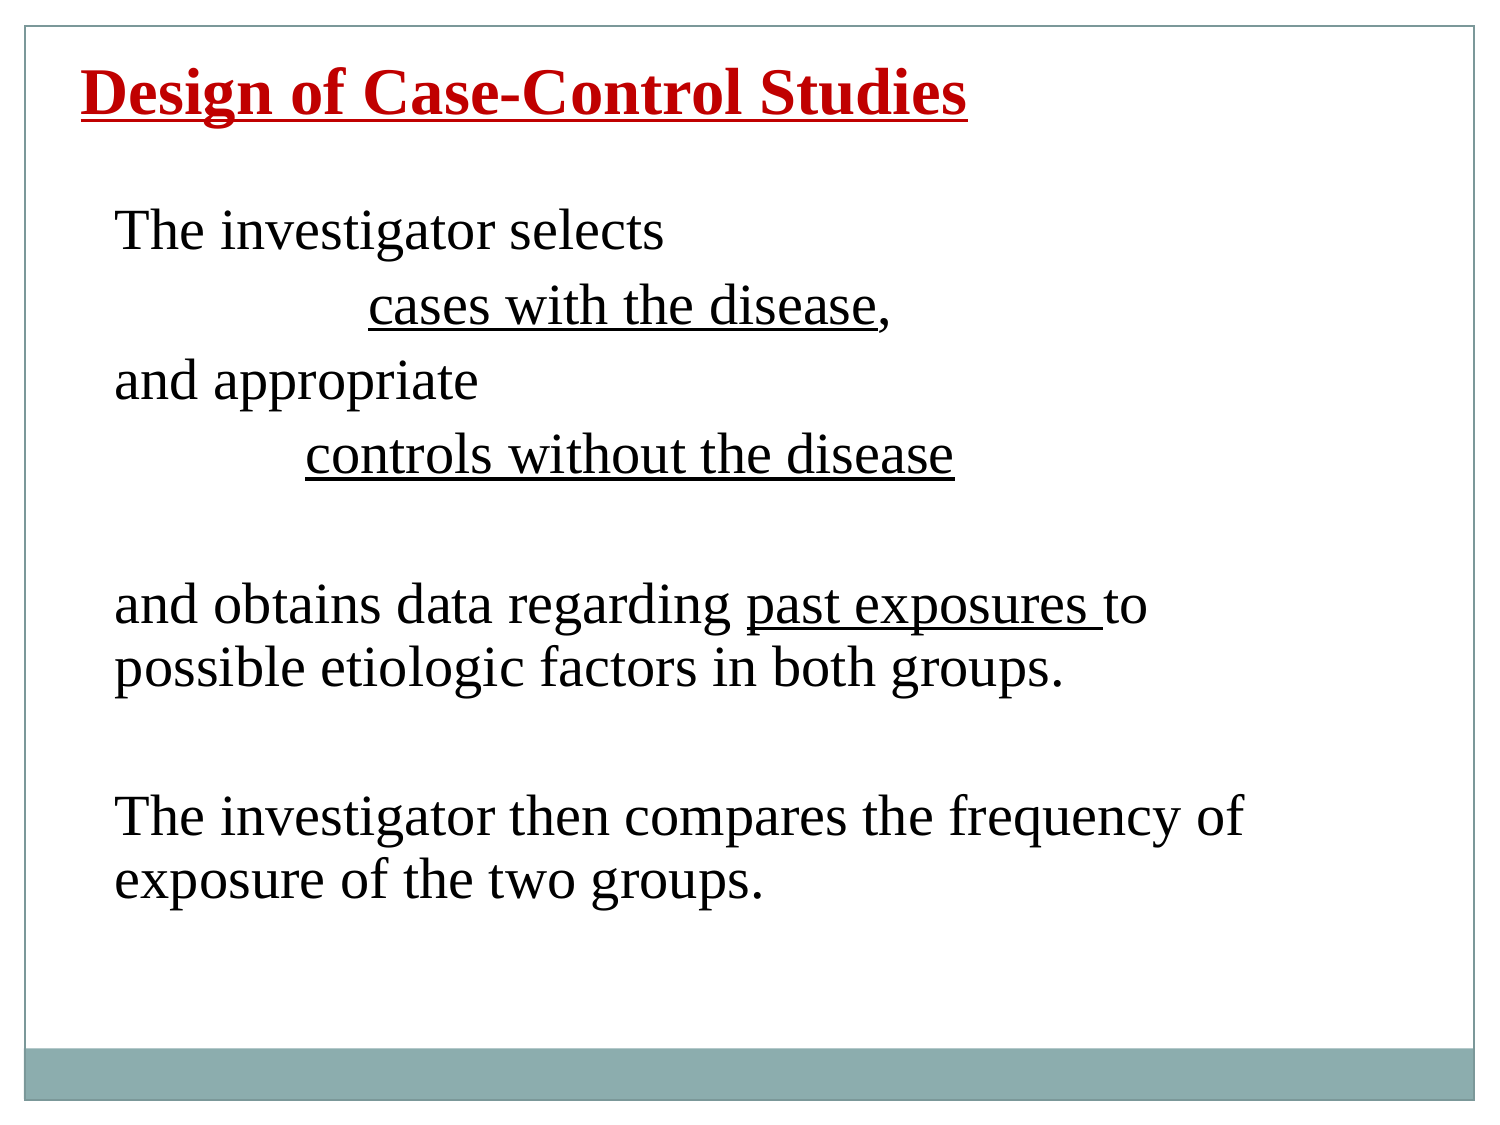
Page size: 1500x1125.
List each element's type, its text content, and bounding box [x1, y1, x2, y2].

list Design of Case-Control Studies The investigator selects cases with the disease, and appropriate controls without the disease and obtains data regarding past exposures to possible etiologic factors in both groups. The investigator then compares the frequency of exposure of the two groups. [0, 49, 1276, 1051]
